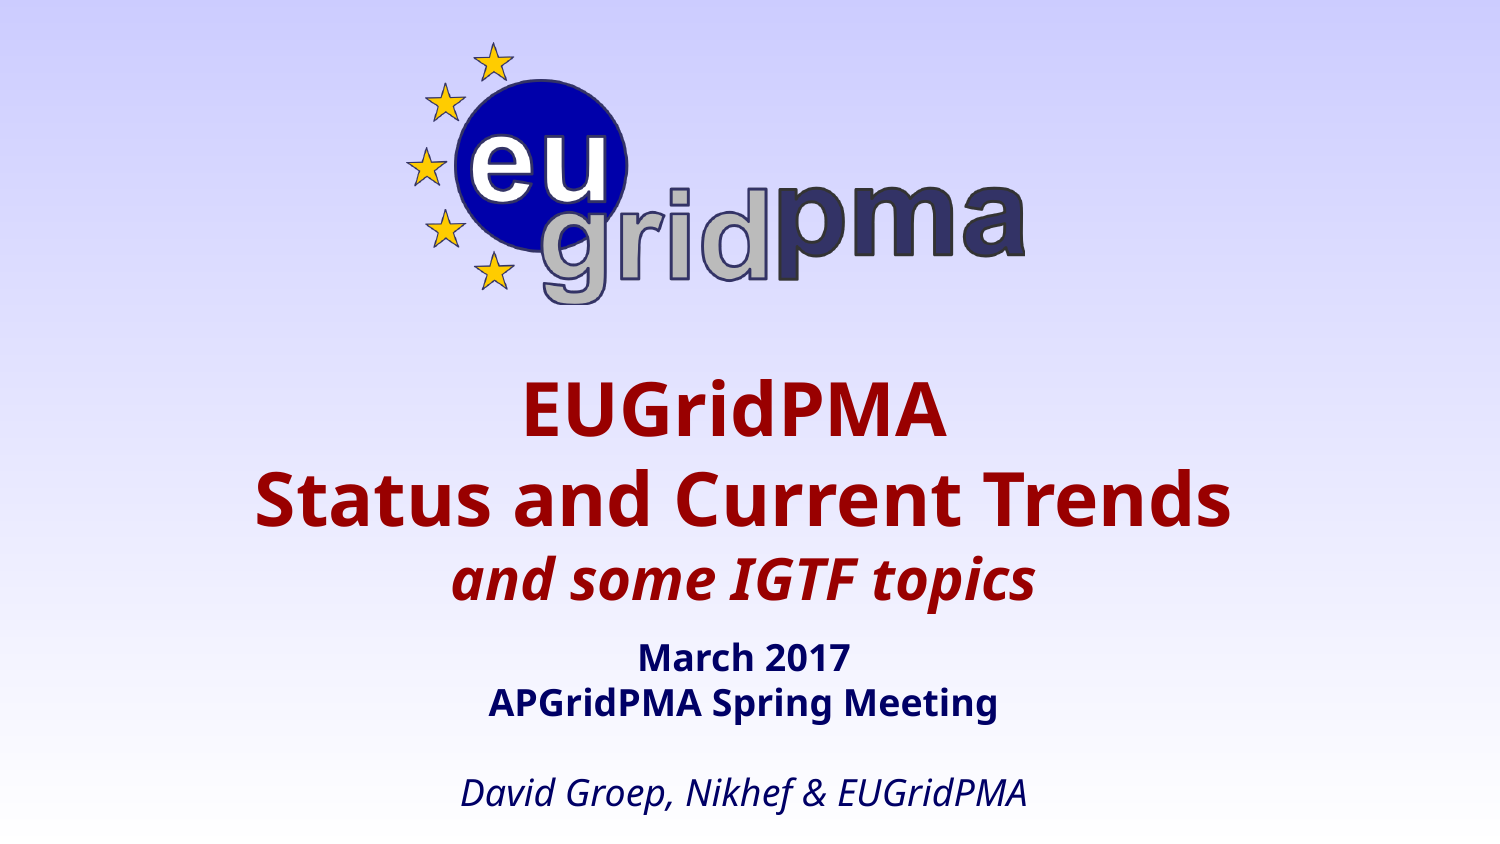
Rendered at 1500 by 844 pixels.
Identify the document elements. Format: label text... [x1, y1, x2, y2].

picture [406, 42, 1025, 305]
title EUGridPMA Status and Current Trends and some IGTF topics March 2017 APGridPMA Spring Meeting David Groep, Nikhef & EUGridPMA [36, 360, 1452, 816]
